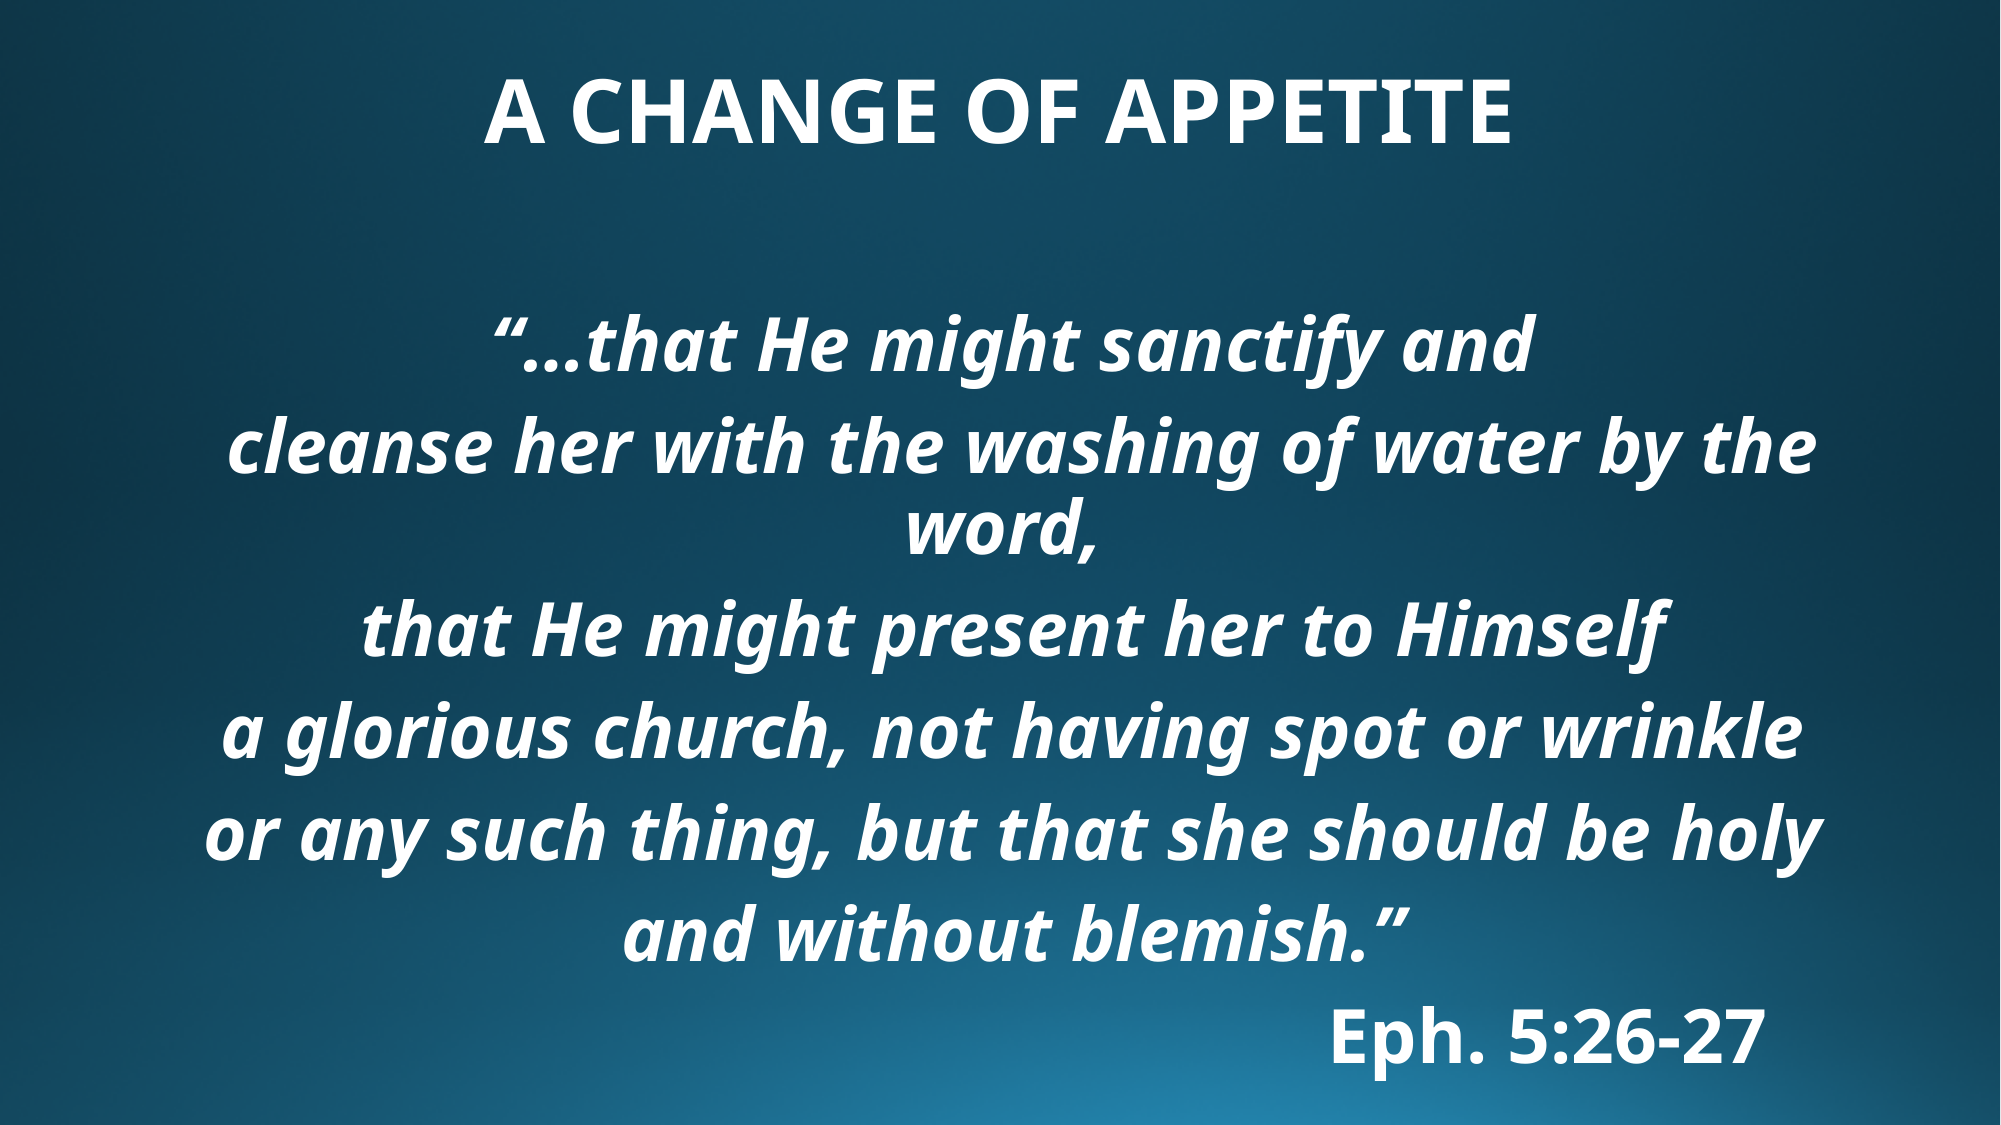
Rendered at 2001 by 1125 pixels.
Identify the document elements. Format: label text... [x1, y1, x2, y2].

list “…that He might sanctify and cleanse her with the washing of water by the word, that He might present her to Himself a glorious church, not having spot or wrinkle or any such thing, but that she should be holy and without blemish.” Eph. 5:26-27 [183, 299, 1863, 1014]
picture [0, 0, 2001, 1125]
title A CHANGE OF APPETITE [137, 59, 1863, 278]
